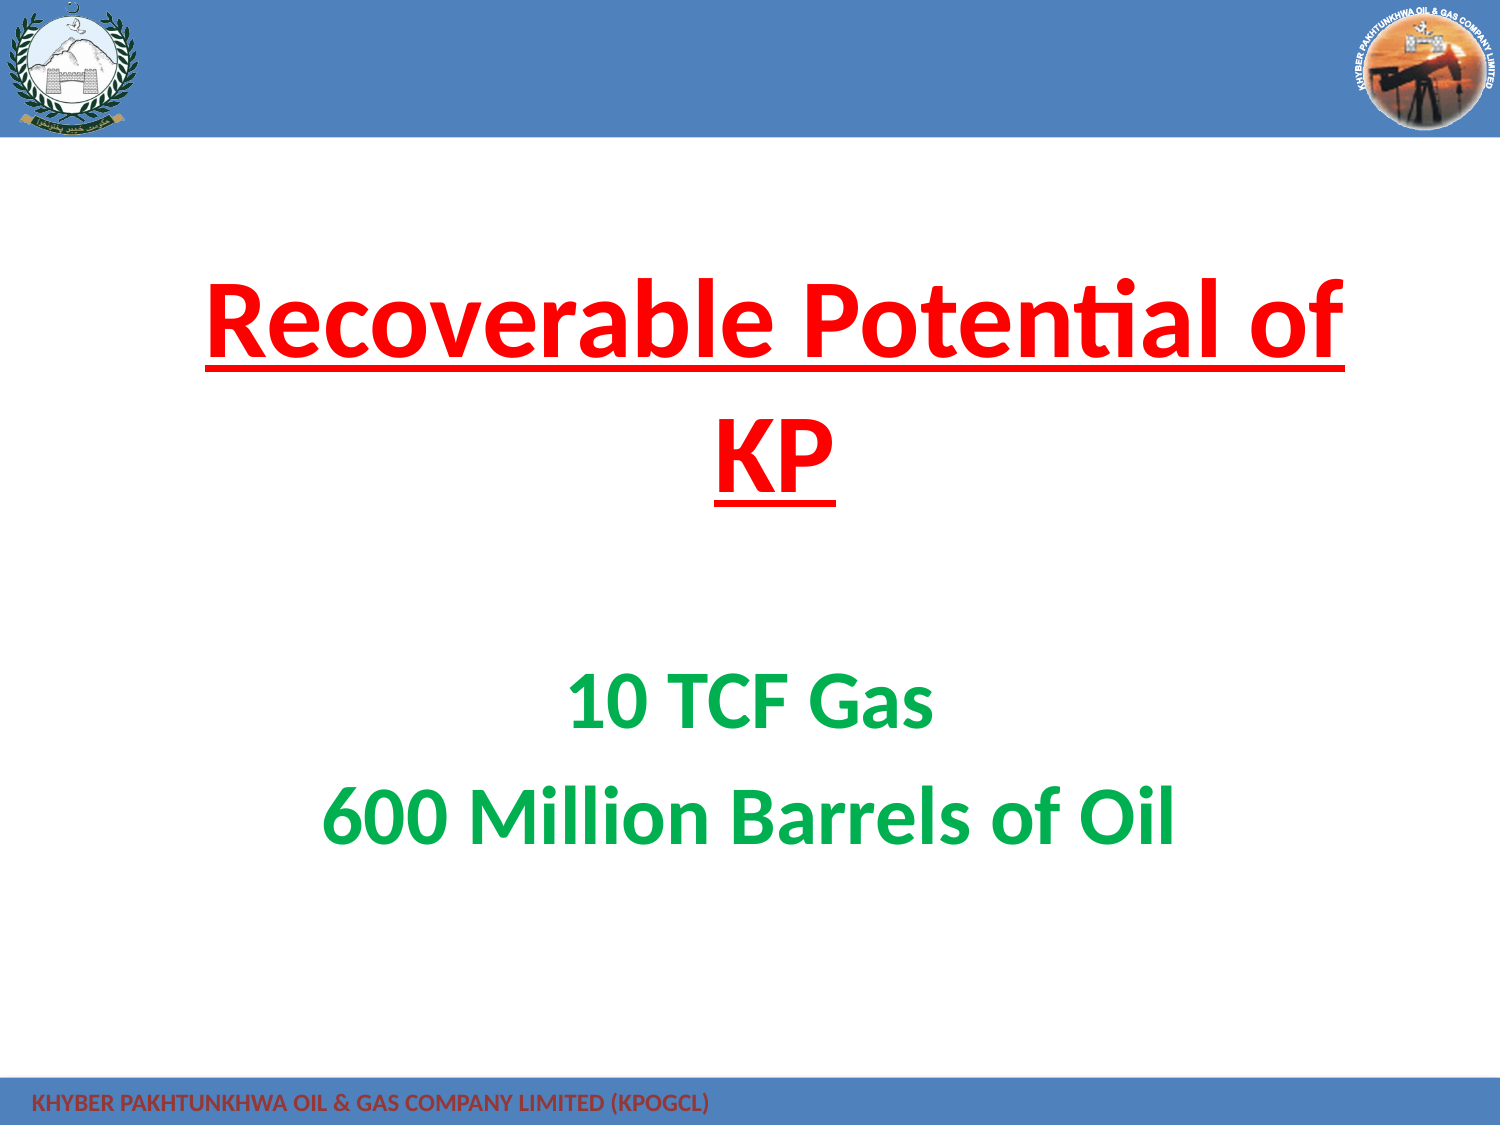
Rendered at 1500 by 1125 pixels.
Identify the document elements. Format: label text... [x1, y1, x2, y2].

title Recoverable Potential of KP [125, 184, 1425, 576]
picture [1355, 7, 1495, 138]
subtitle 10 TCF Gas 600 Million Barrels of Oil [225, 637, 1275, 925]
picture [5, 0, 140, 137]
